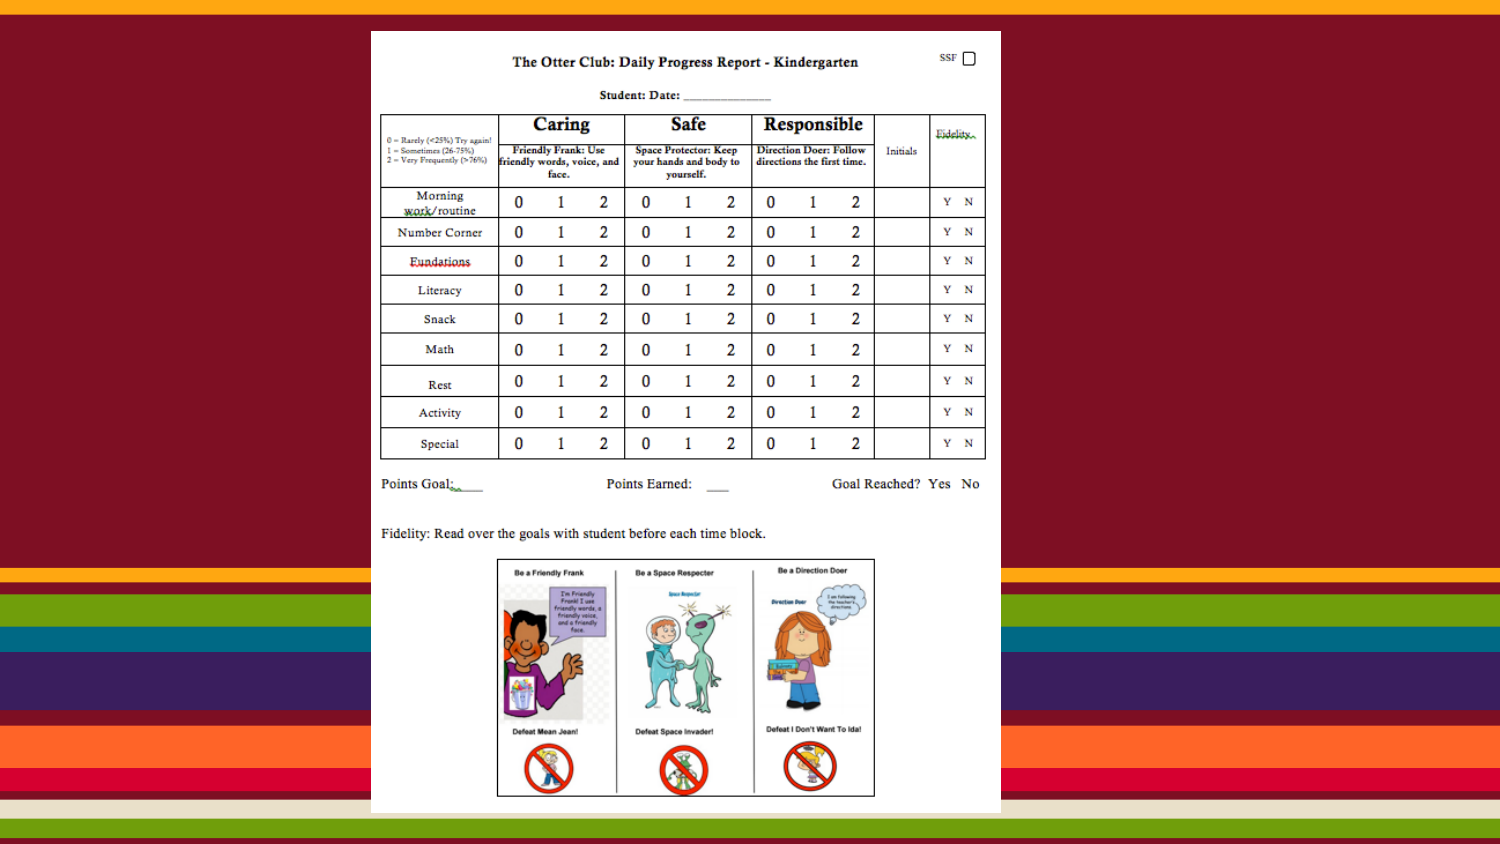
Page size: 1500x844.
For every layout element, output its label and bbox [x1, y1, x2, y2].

picture [370, 30, 1001, 813]
